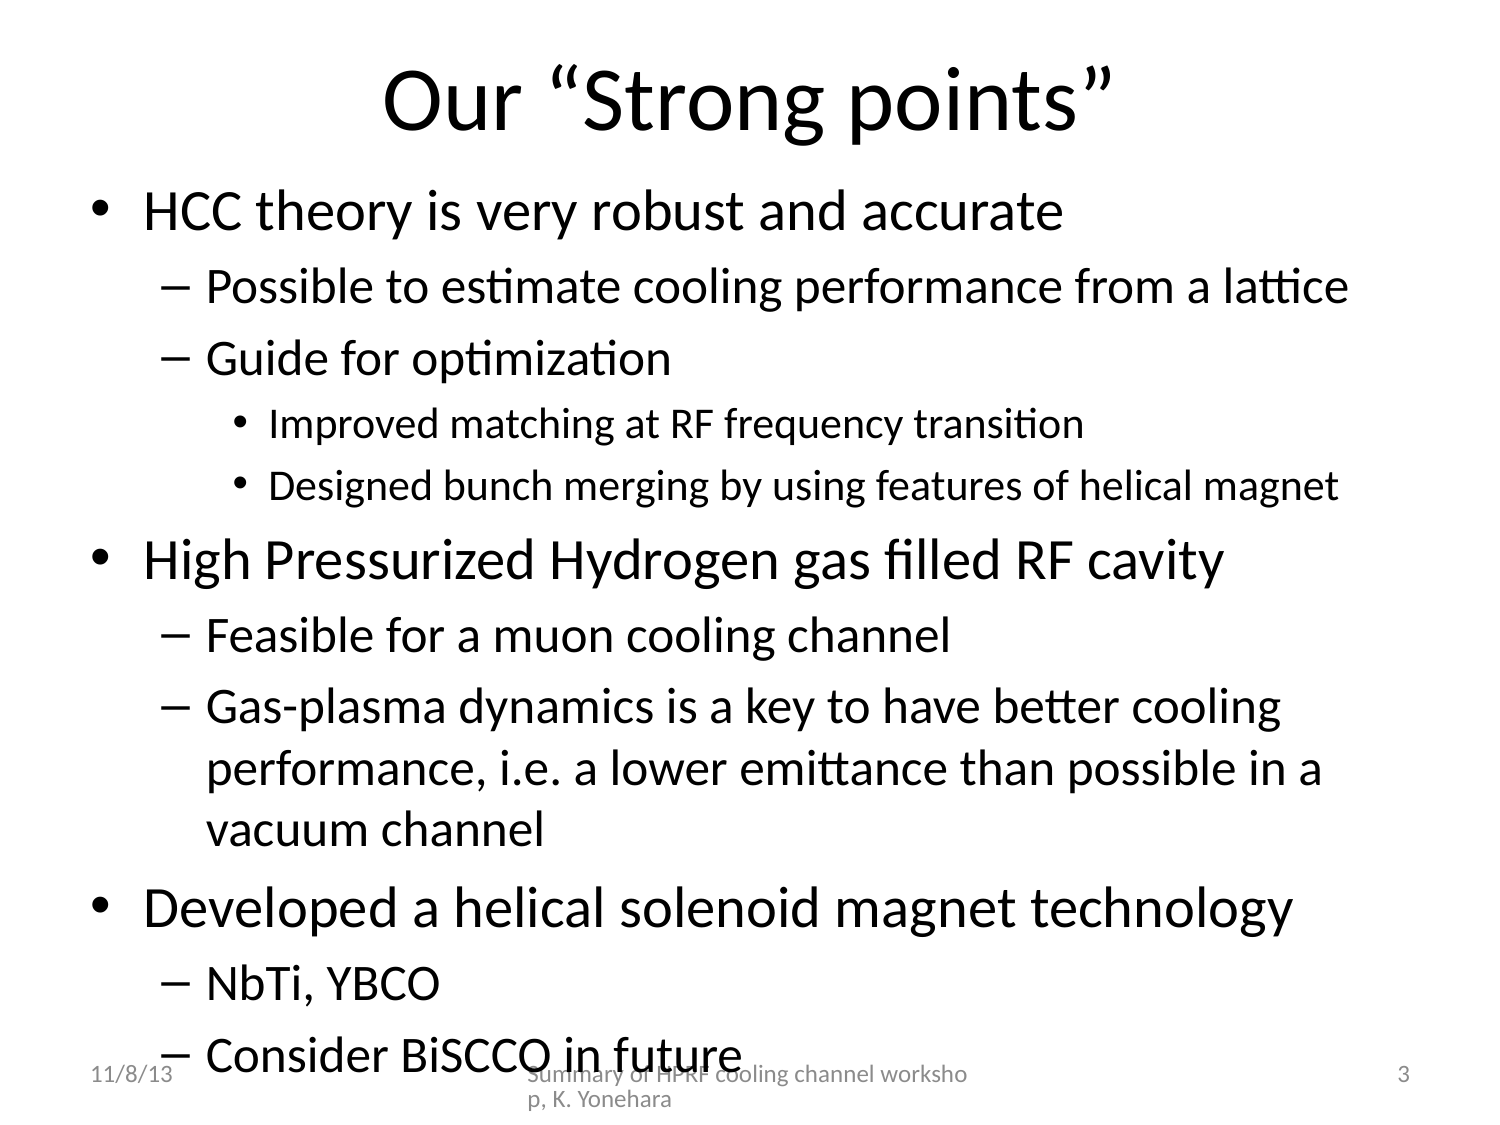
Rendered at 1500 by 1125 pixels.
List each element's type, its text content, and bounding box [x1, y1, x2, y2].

list HCC theory is very robust and accurate Possible to estimate cooling performance from a lattice Guide for optimization Improved matching at RF frequency transition Designed bunch merging by using features of helical magnet High Pressurized Hydrogen gas filled RF cavity Feasible for a muon cooling channel Gas-plasma dynamics is a key to have better cooling performance, i.e. a lower emittance than possible in a vacuum channel Developed a helical solenoid magnet technology NbTi, YBCO Consider BiSCCO in future [75, 164, 1445, 1105]
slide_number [75, 1042, 425, 1103]
slide_number 3 [1074, 1042, 1425, 1103]
footer Summary of HPRF cooling channel workshop, K. Yonehara [512, 1042, 988, 1103]
title Our “Strong points” [75, 0, 1425, 164]
